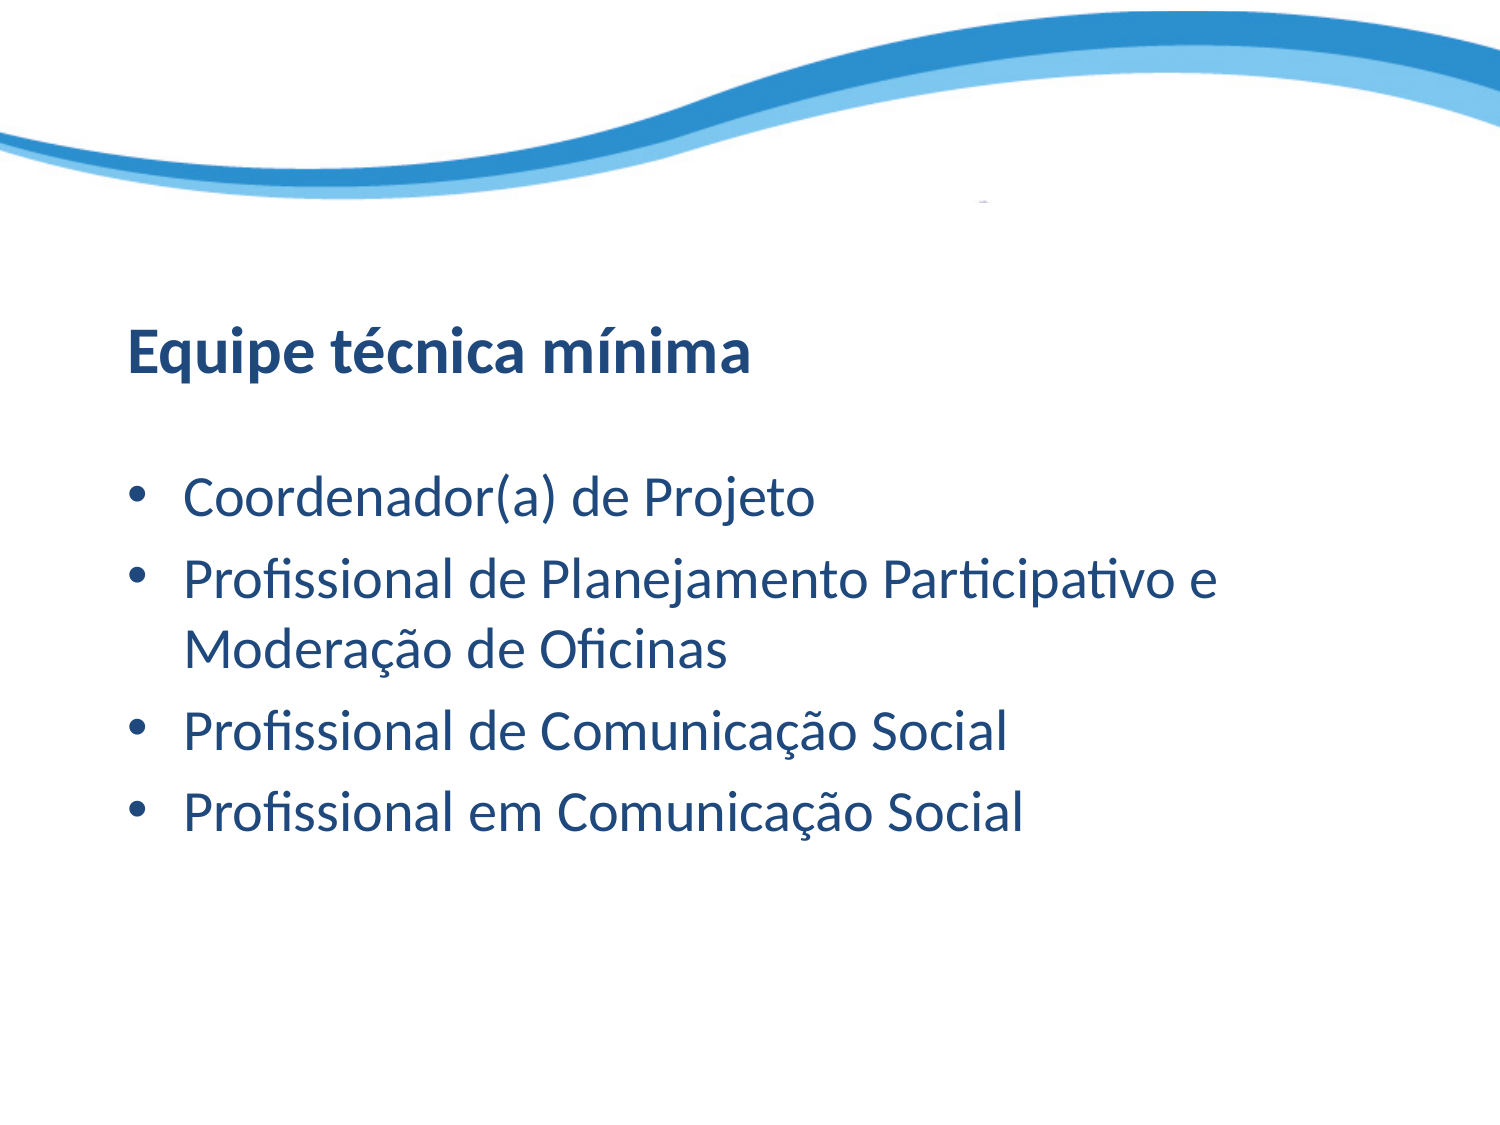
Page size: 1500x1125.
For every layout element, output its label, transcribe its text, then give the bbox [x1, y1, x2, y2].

picture [0, 11, 1500, 203]
title Equipe técnica mínima [112, 278, 928, 415]
list Coordenador(a) de Projeto Profissional de Planejamento Participativo e Moderação de Oficinas Profissional de Comunicação Social Profissional em Comunicação Social [112, 450, 1412, 1118]
